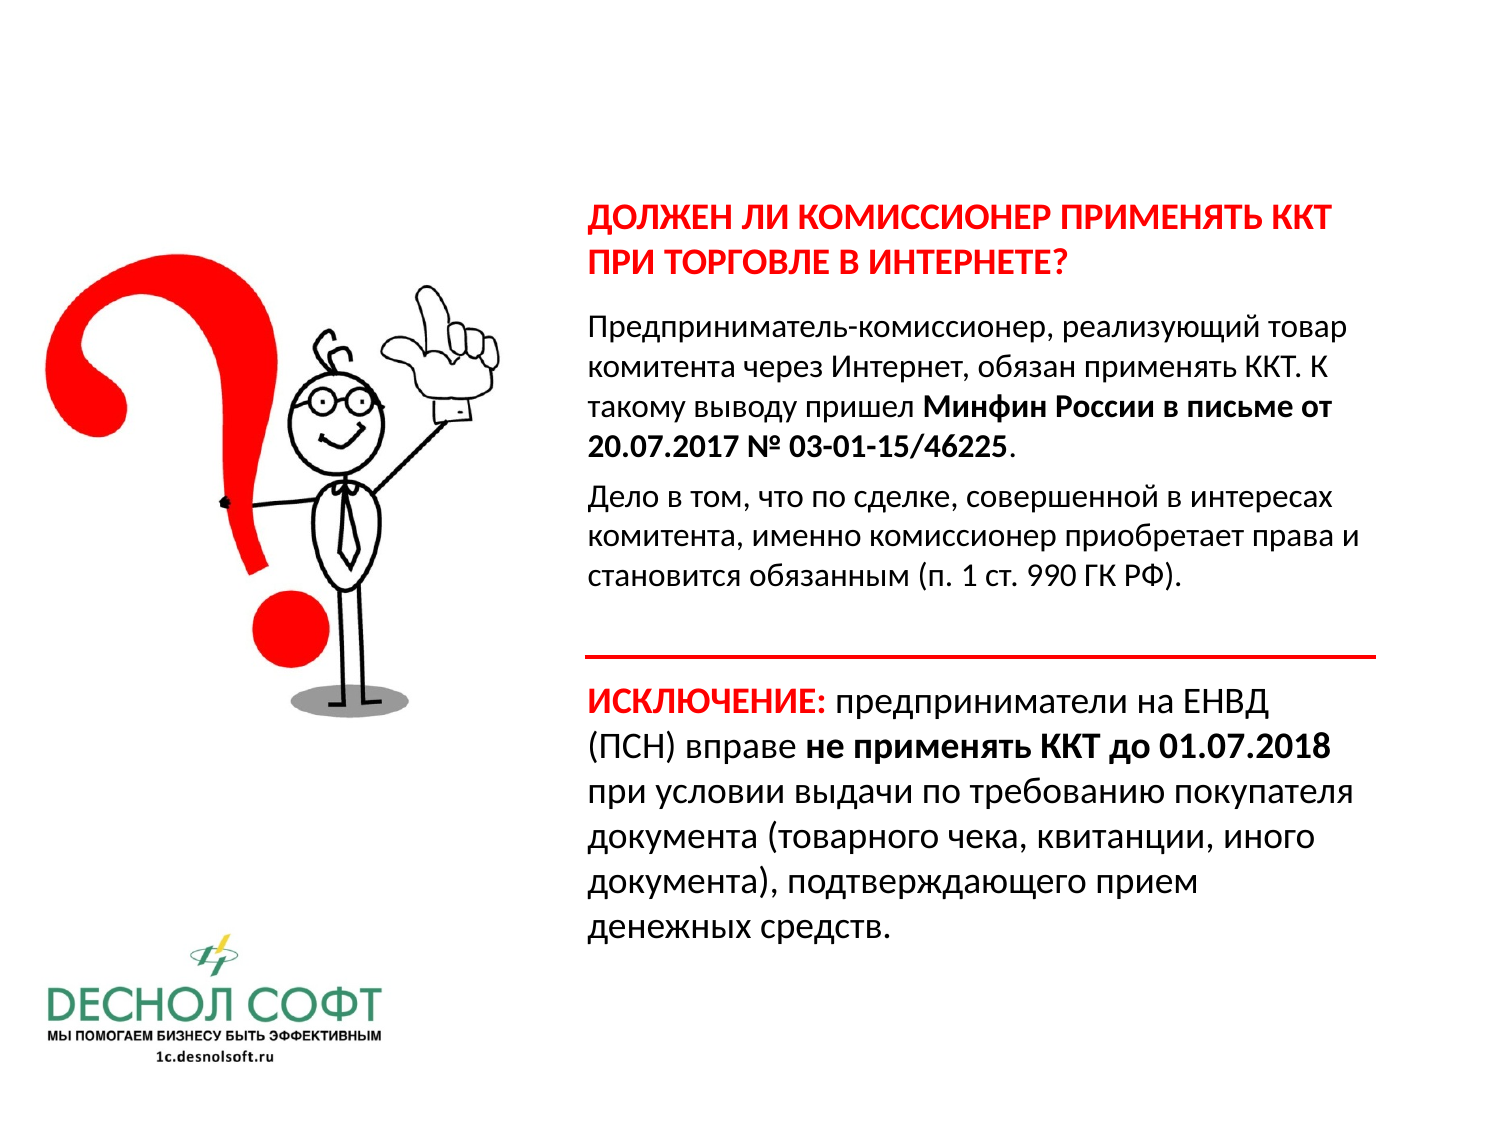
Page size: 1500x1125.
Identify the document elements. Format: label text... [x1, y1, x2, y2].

text_box ДОЛЖЕН ЛИ КОМИССИОНЕР ПРИМЕНЯТЬ ККТ ПРИ ТОРГОВЛЕ В ИНТЕРНЕТЕ? Предприниматель-комиссионер, реализующий товар комитента через Интернет, обязан применять ККТ. К такому выводу пришел Минфин России в письме от 20.07.2017 № 03-01-15/46225. Дело в том, что по сделке, совершенной в интересах комитента, именно комиссионер приобретает права и становится обязанным (п. 1 ст. 990 ГК РФ). [572, 184, 1388, 646]
picture [26, 239, 514, 733]
picture [16, 916, 396, 1095]
text_box ИСКЛЮЧЕНИЕ: предприниматели на ЕНВД (ПСН) вправе не применять ККТ до 01.07.2018 при условии выдачи по требованию покупателя документа (товарного чека, квитанции, иного документа), подтверждающего прием денежных средств. [572, 668, 1376, 954]
